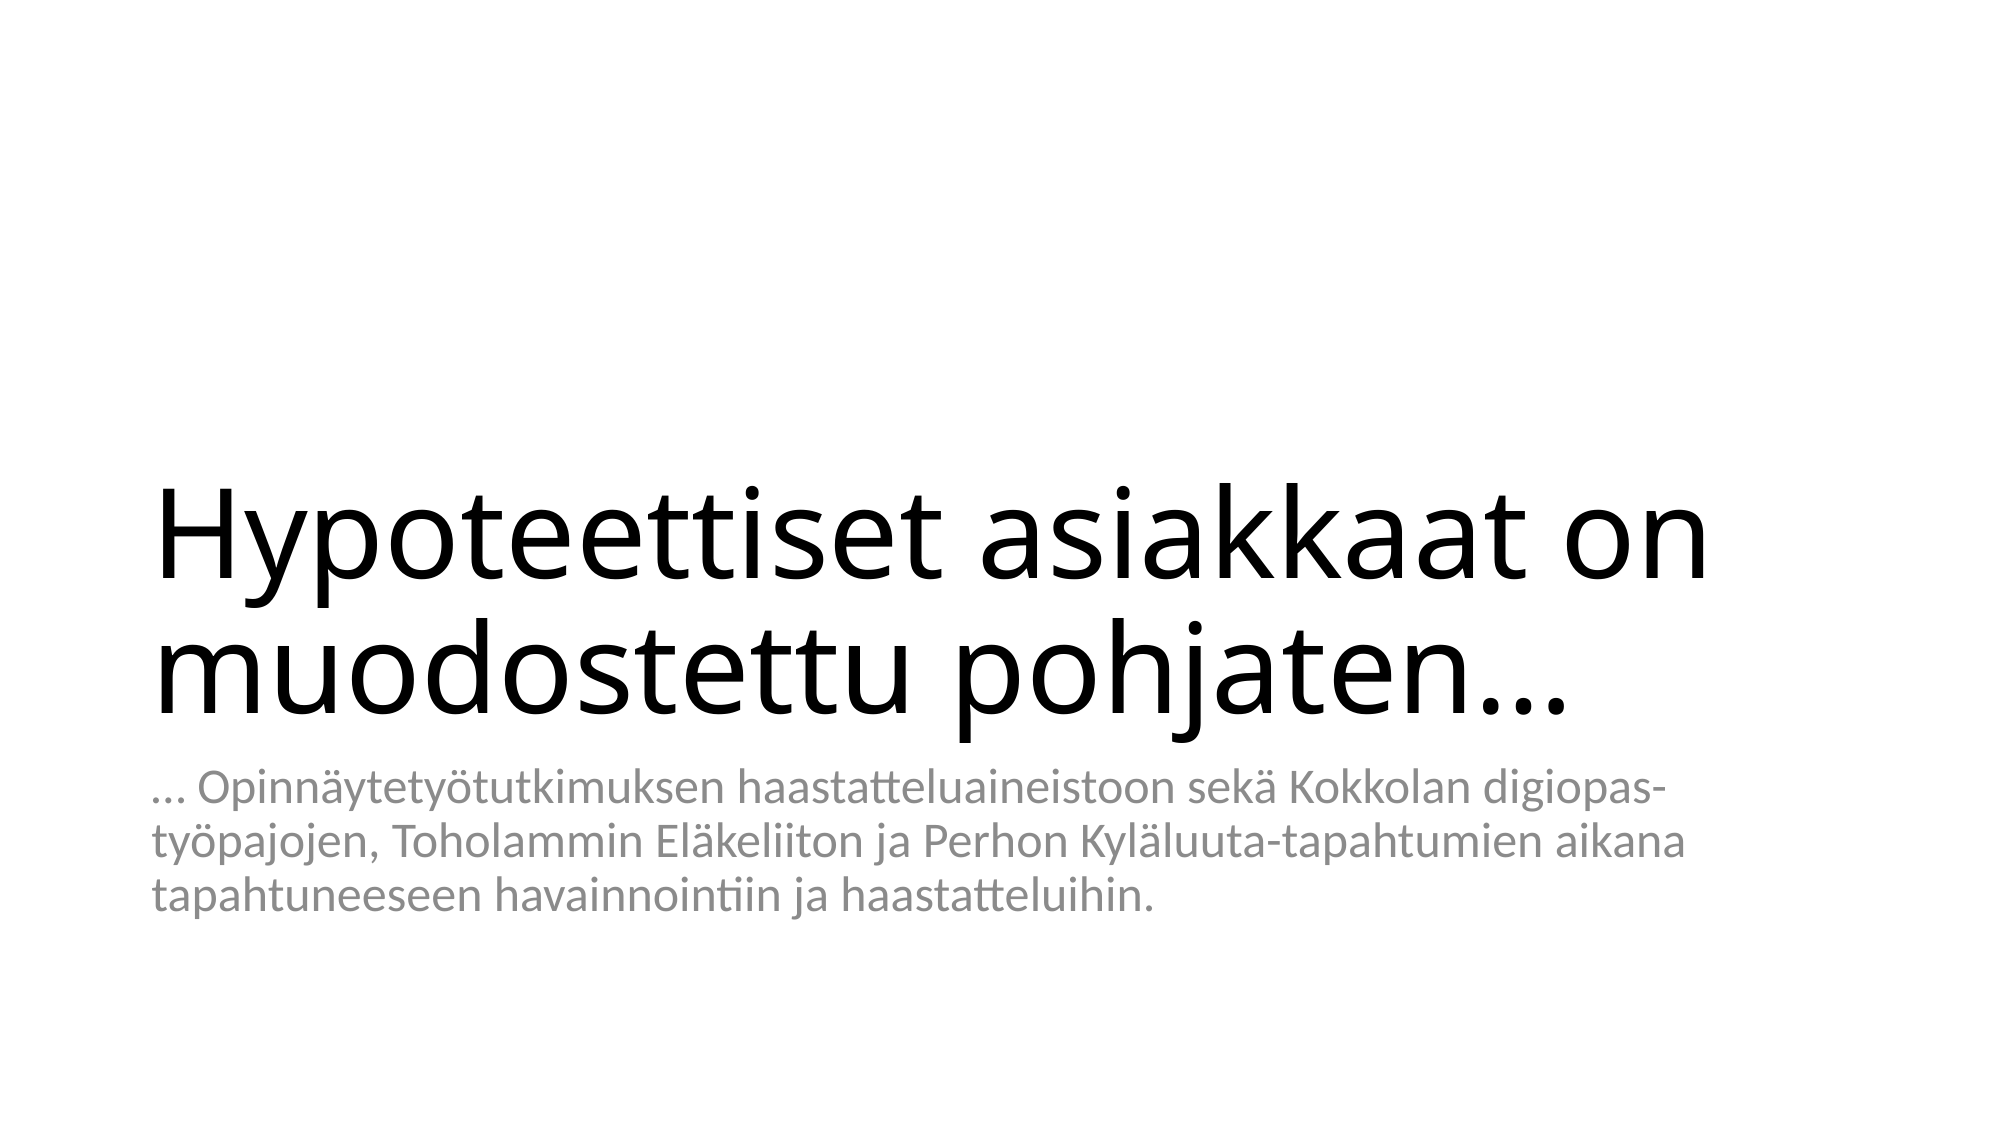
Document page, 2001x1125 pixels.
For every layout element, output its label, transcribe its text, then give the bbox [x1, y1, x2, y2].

list … Opinnäytetyötutkimuksen haastatteluaineistoon sekä Kokkolan digiopas-työpajojen, Toholammin Eläkeliiton ja Perhon Kyläluuta-tapahtumien aikana tapahtuneeseen havainnointiin ja haastatteluihin. [136, 752, 1862, 999]
title Hypoteettiset asiakkaat on muodostettu pohjaten… [136, 280, 1862, 749]
